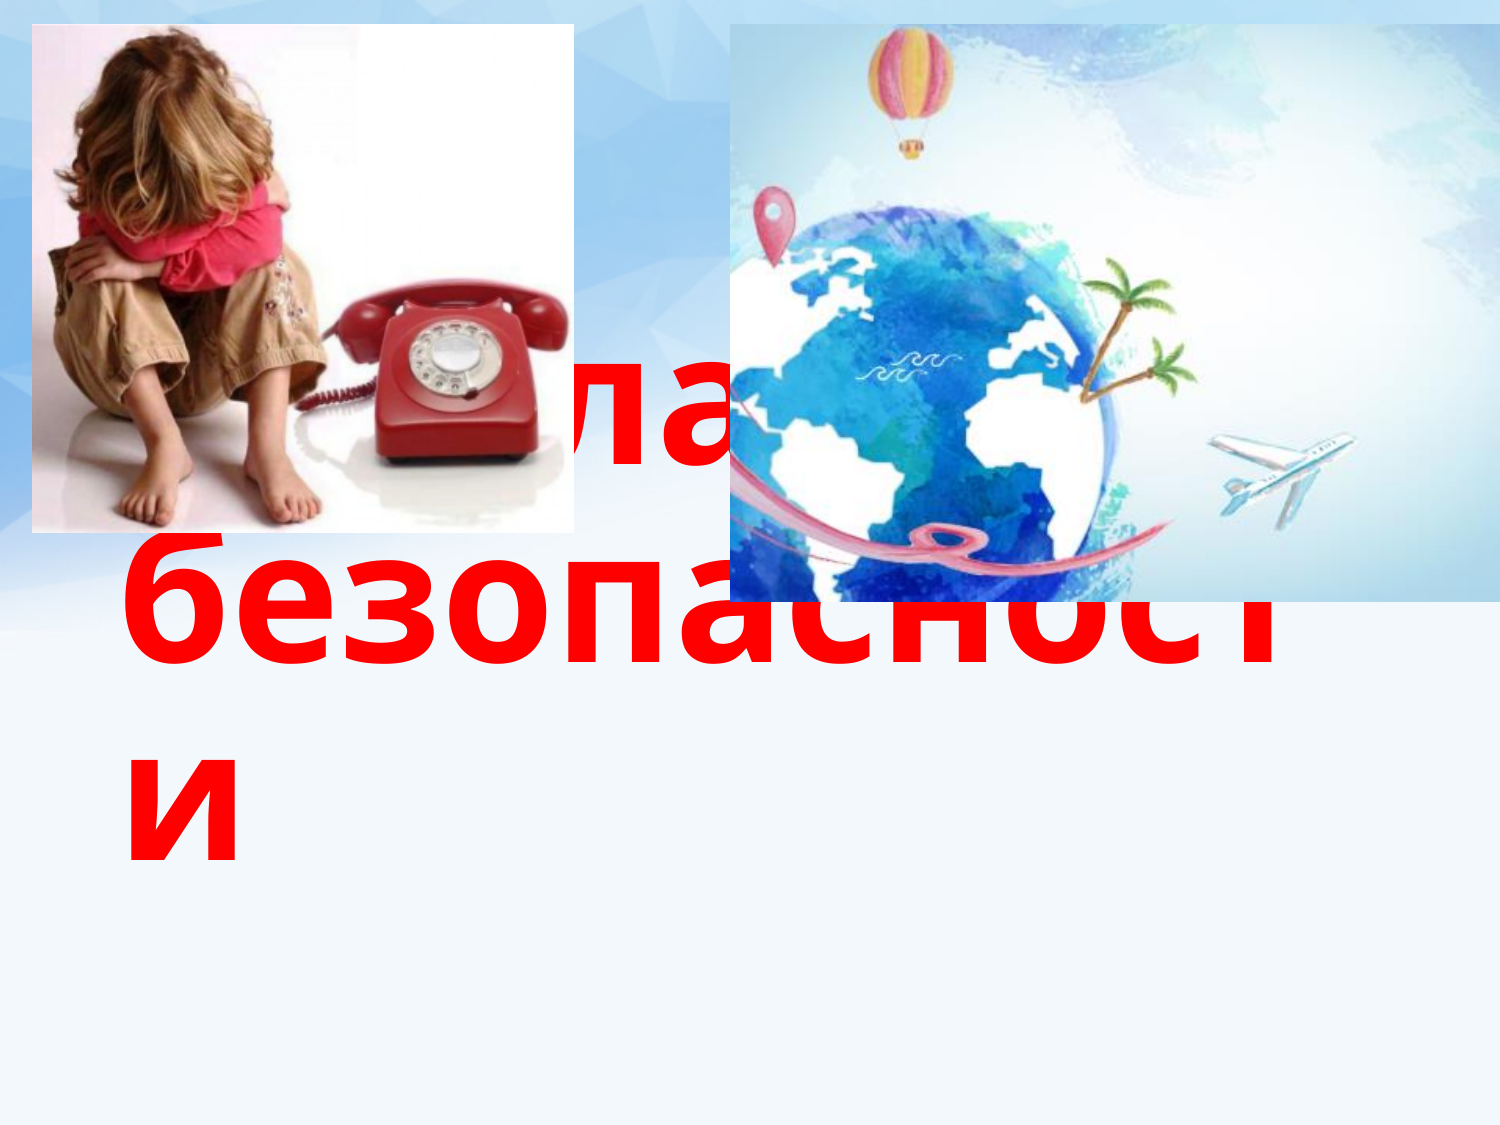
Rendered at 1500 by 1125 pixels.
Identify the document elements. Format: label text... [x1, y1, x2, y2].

picture [0, 0, 1500, 1125]
title Школа безопасности [102, 99, 1397, 908]
